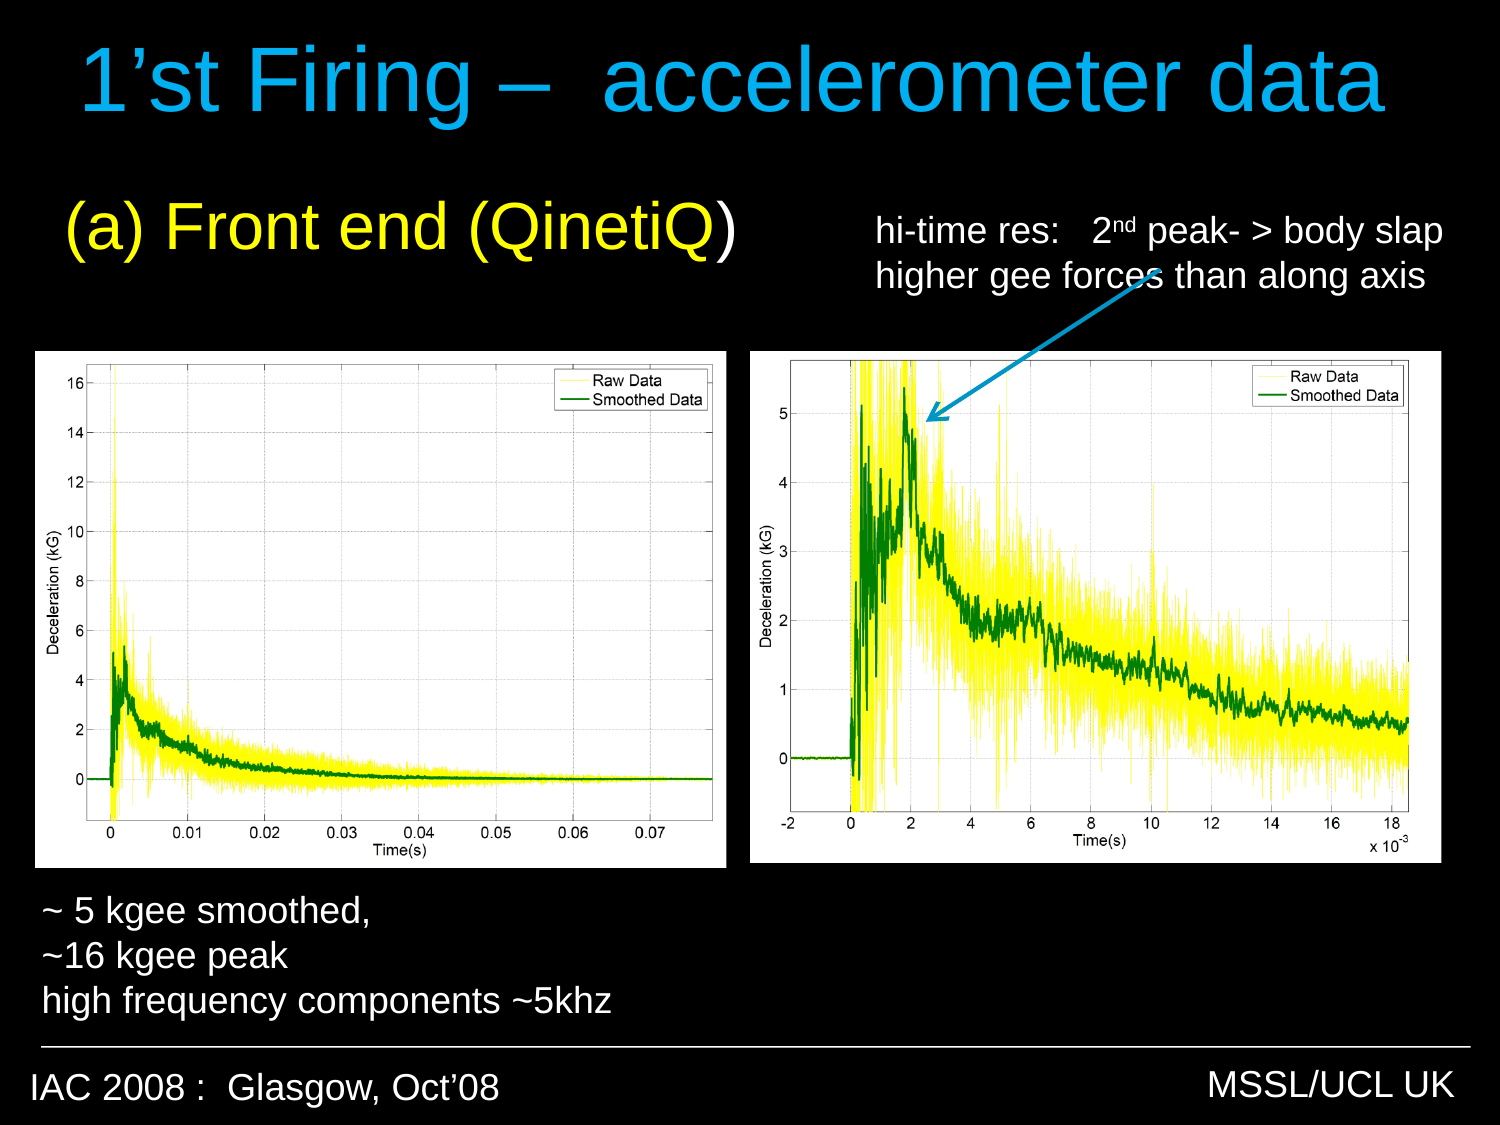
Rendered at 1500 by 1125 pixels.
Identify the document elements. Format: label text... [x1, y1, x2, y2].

picture [749, 351, 1442, 863]
text_box (a) Front end (QinetiQ) [49, 175, 754, 271]
title 1’st Firing – accelerometer data [34, 0, 1432, 150]
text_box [925, 269, 1161, 423]
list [34, 351, 727, 868]
text_box ~ 5 kgee smoothed, ~16 kgee peak high frequency components ~5khz [26, 878, 628, 1029]
text_box hi-time res: 2nd peak- > body slap higher gee forces than along axis [860, 199, 1459, 304]
